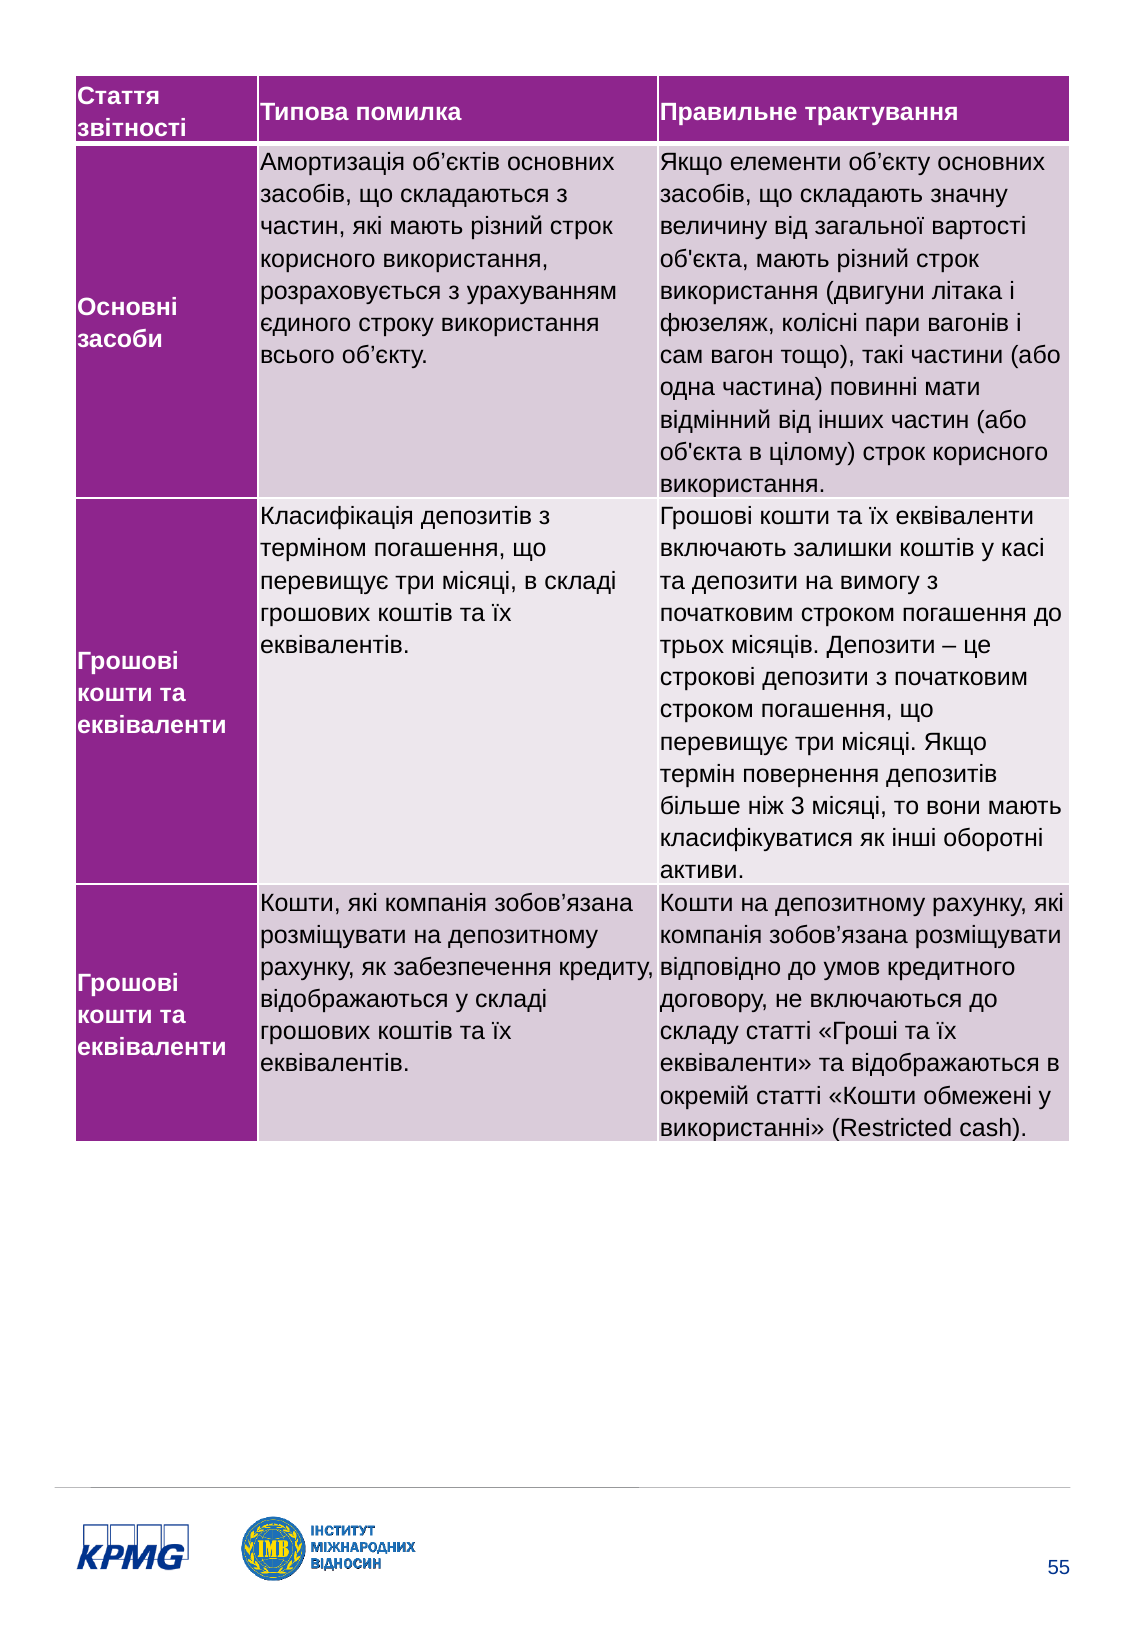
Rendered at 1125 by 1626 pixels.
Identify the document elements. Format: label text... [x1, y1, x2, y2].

table_cell Кошти на депозитному рахунку, які компанія зобов’язана розміщувати відповідно до умов кредитного договору, не включаються до складу статті «Гроші та їх еквіваленти» та відображаються в окремій статті «Кошти обмежені у використанні» (Restricted cash). [659, 885, 1069, 1141]
table_header Стаття звітності [76, 76, 257, 141]
table_cell Основні засоби [76, 146, 257, 497]
table_cell Грошові кошти та їх еквіваленти включають залишки коштів у касі та депозити на вимогу з початковим строком погашення до трьох місяців. Депозити – це строкові депозити з початковим строком погашення, що перевищує три місяці. Якщо термін повернення депозитів більше ніж 3 місяці, то вони мають класифікуватися як інші оборотні активи. [659, 499, 1069, 883]
table_header Типова помилка [259, 76, 657, 141]
table_header Правильне трактування [659, 76, 1069, 141]
table_cell Кошти, які компанія зобов’язана розміщувати на депозитному рахунку, як забезпечення кредиту, відображаються у складі грошових коштів та їх еквівалентів. [259, 885, 657, 1141]
table_cell Амортизація об’єктів основних засобів, що складаються з частин, які мають різний строк корисного використання, розраховується з урахуванням єдиного строку використання всього об’єкту. [259, 146, 657, 497]
table_cell Грошові кошти та еквіваленти [76, 499, 257, 883]
table_cell Класифікація депозитів з терміном погашення, що перевищує три місяці, в складі грошових коштів та їх еквівалентів. [259, 499, 657, 883]
table_cell Якщо елементи об’єкту основних засобів, що складають значну величину від загальної вартості об'єкта, мають різний строк використання (двигуни літака і фюзеляж, колісні пари вагонів і сам вагон тощо), такі частини (або одна частина) повинні мати відмінний від інших частин (або об'єкта в цілому) строк корисного використання. [659, 146, 1069, 497]
picture [237, 1512, 421, 1585]
table_cell Грошові кошти та еквіваленти [76, 885, 257, 1141]
picture [58, 1489, 213, 1604]
